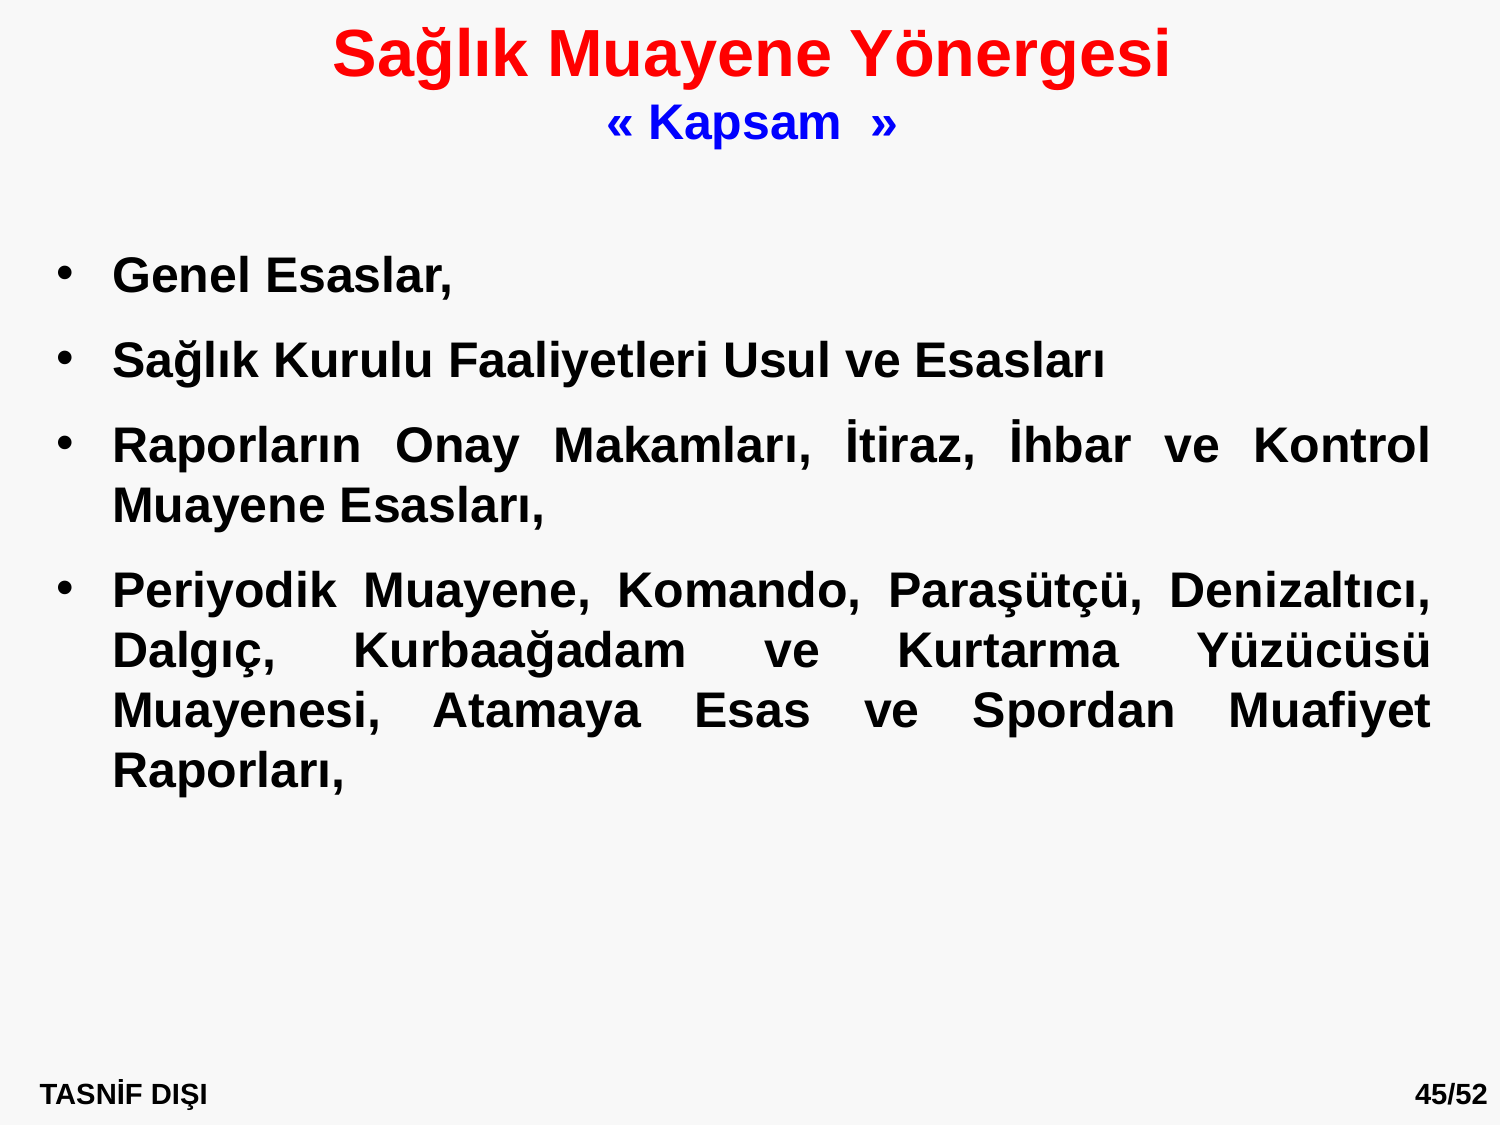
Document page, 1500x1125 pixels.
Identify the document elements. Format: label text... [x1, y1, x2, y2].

text_box Sağlık Muayene Yönergesi « Kapsam » [2, 3, 1500, 155]
text_box Genel Esaslar, Sağlık Kurulu Faaliyetleri Usul ve Esasları Raporların Onay Makamları, İtiraz, İhbar ve Kontrol Muayene Esasları, Periyodik Muayene, Komando, Paraşütçü, Denizaltıcı, Dalgıç, Kurbaağadam ve Kurtarma Yüzücüsü Muayenesi, Atamaya Esas ve Spordan Muafiyet Raporları, [41, 234, 1447, 805]
